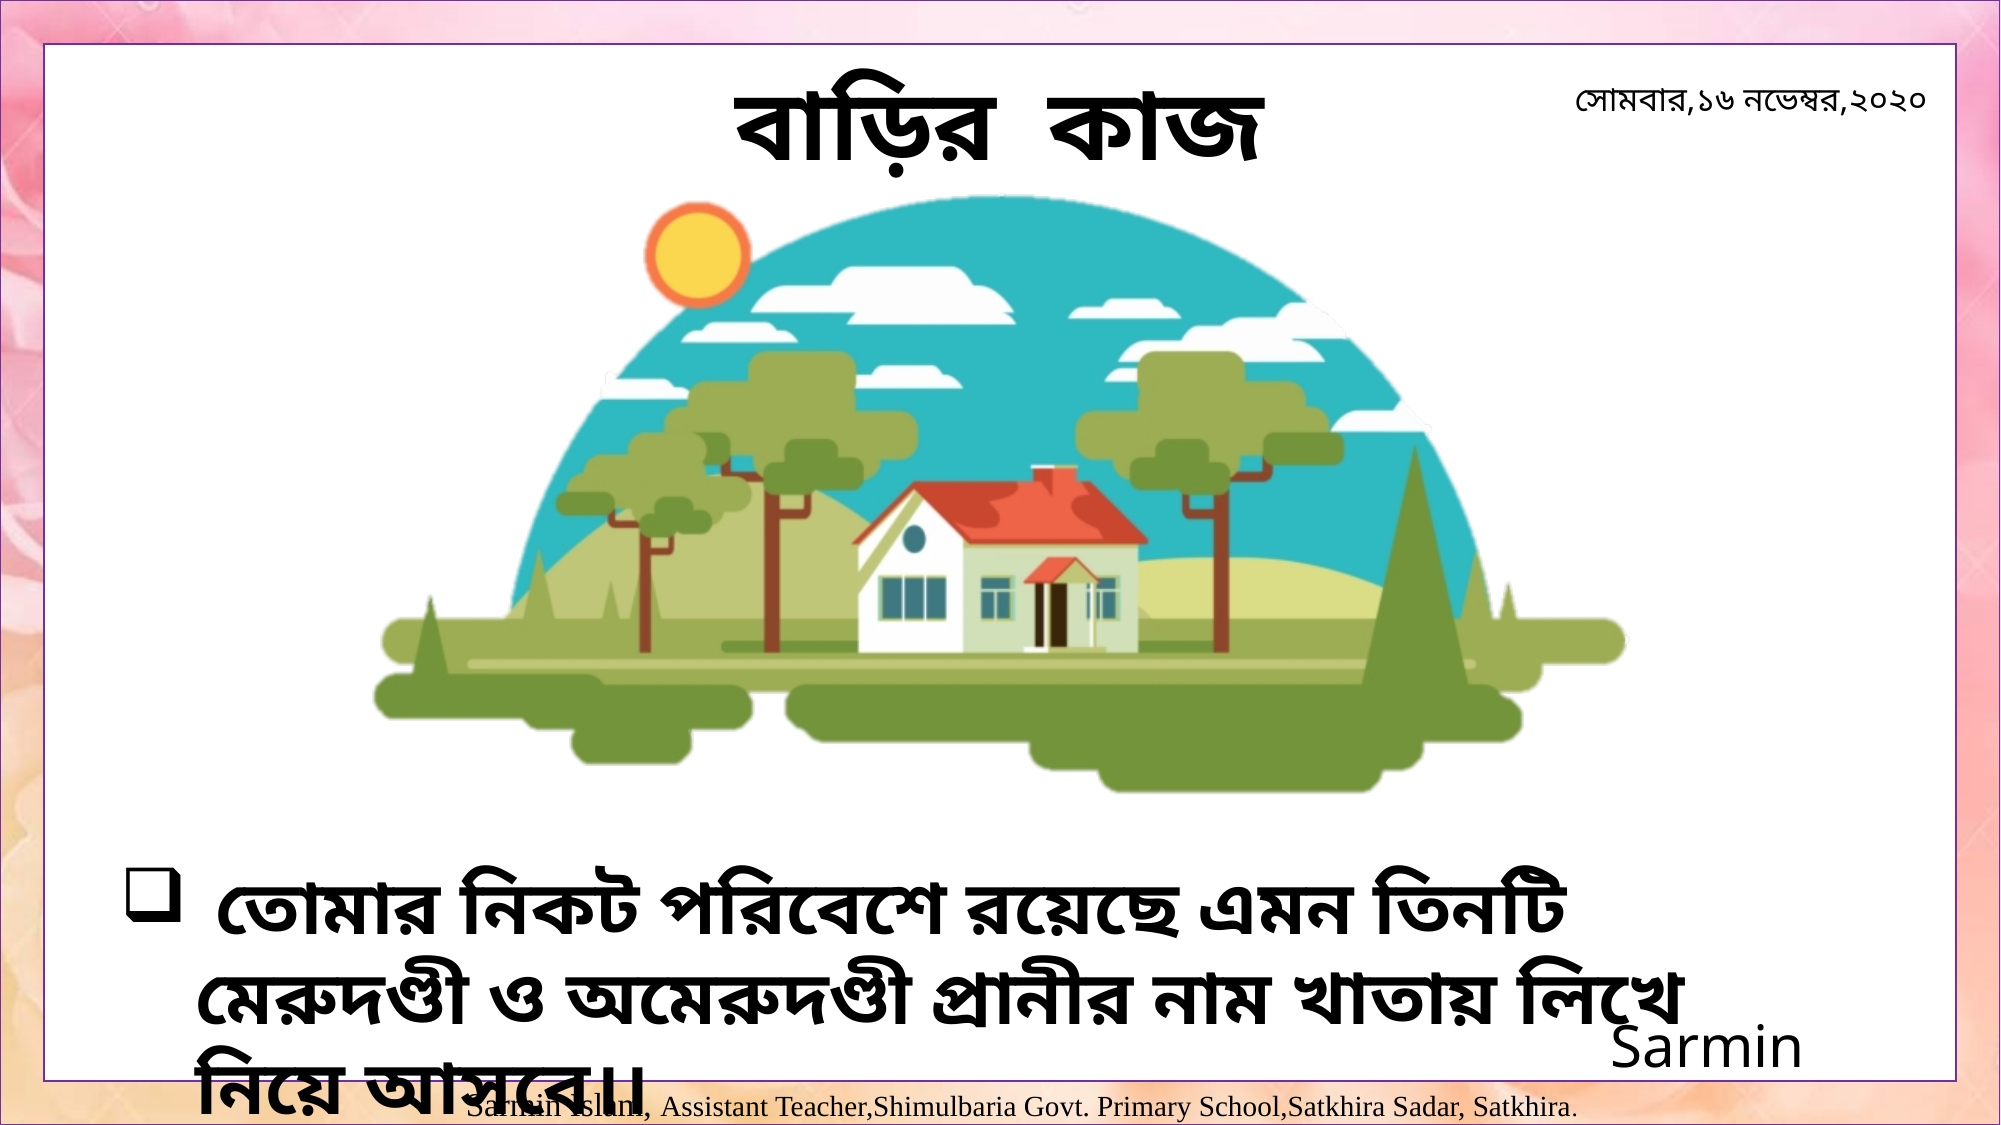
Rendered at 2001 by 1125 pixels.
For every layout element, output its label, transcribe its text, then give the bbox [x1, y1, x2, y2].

picture [366, 186, 1631, 802]
text_box বাড়ির কাজ [33, 52, 1967, 188]
text_box তোমার নিকট পরিবেশে রয়েছে এমন তিনটি মেরুদণ্ডী ও অমেরুদণ্ডী প্রানীর নাম খাতায় লিখে নিয়ে আসবে।। [105, 851, 1735, 1125]
picture [1, 1, 1999, 1124]
